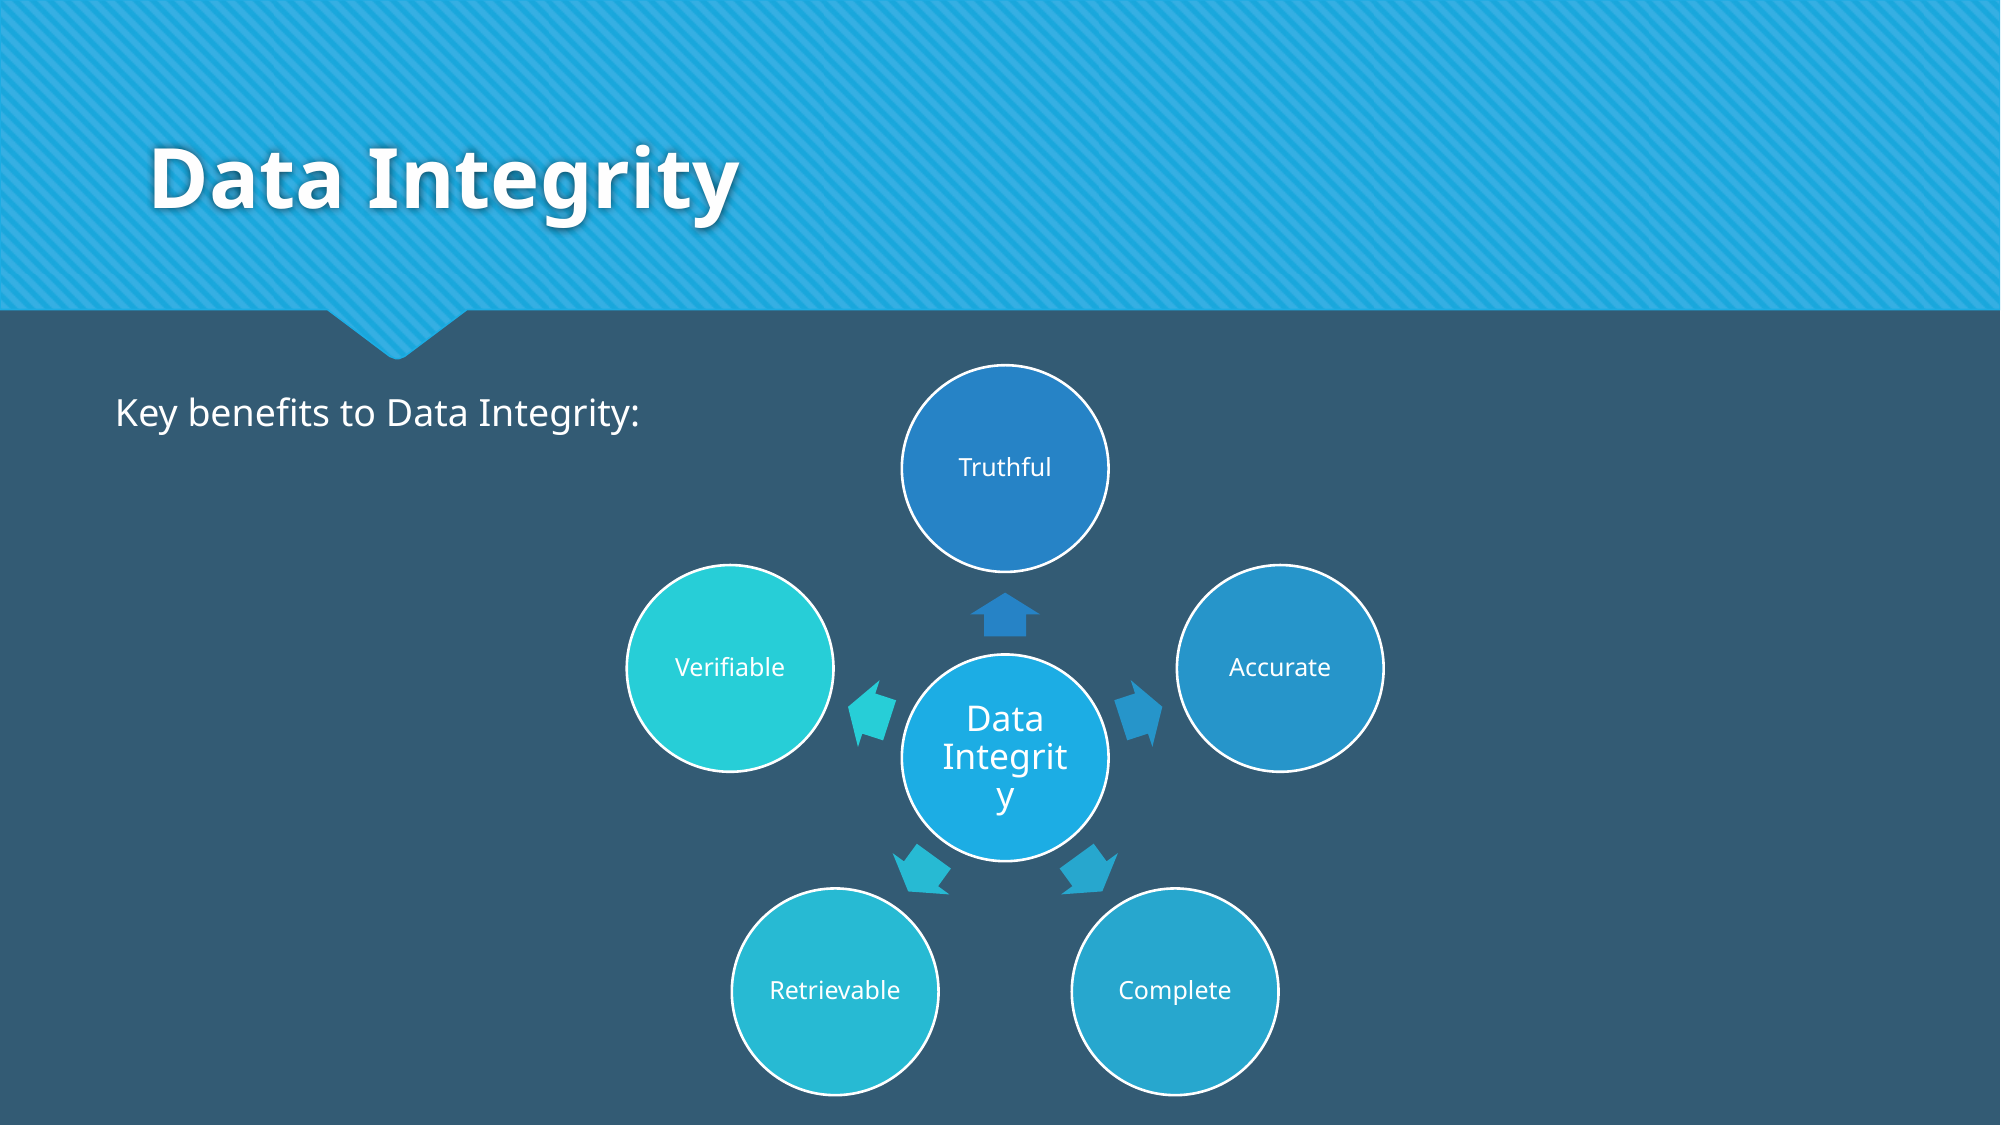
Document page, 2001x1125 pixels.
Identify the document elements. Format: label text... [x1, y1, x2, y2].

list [41, 364, 1969, 1097]
title Data Integrity [132, 73, 1868, 233]
